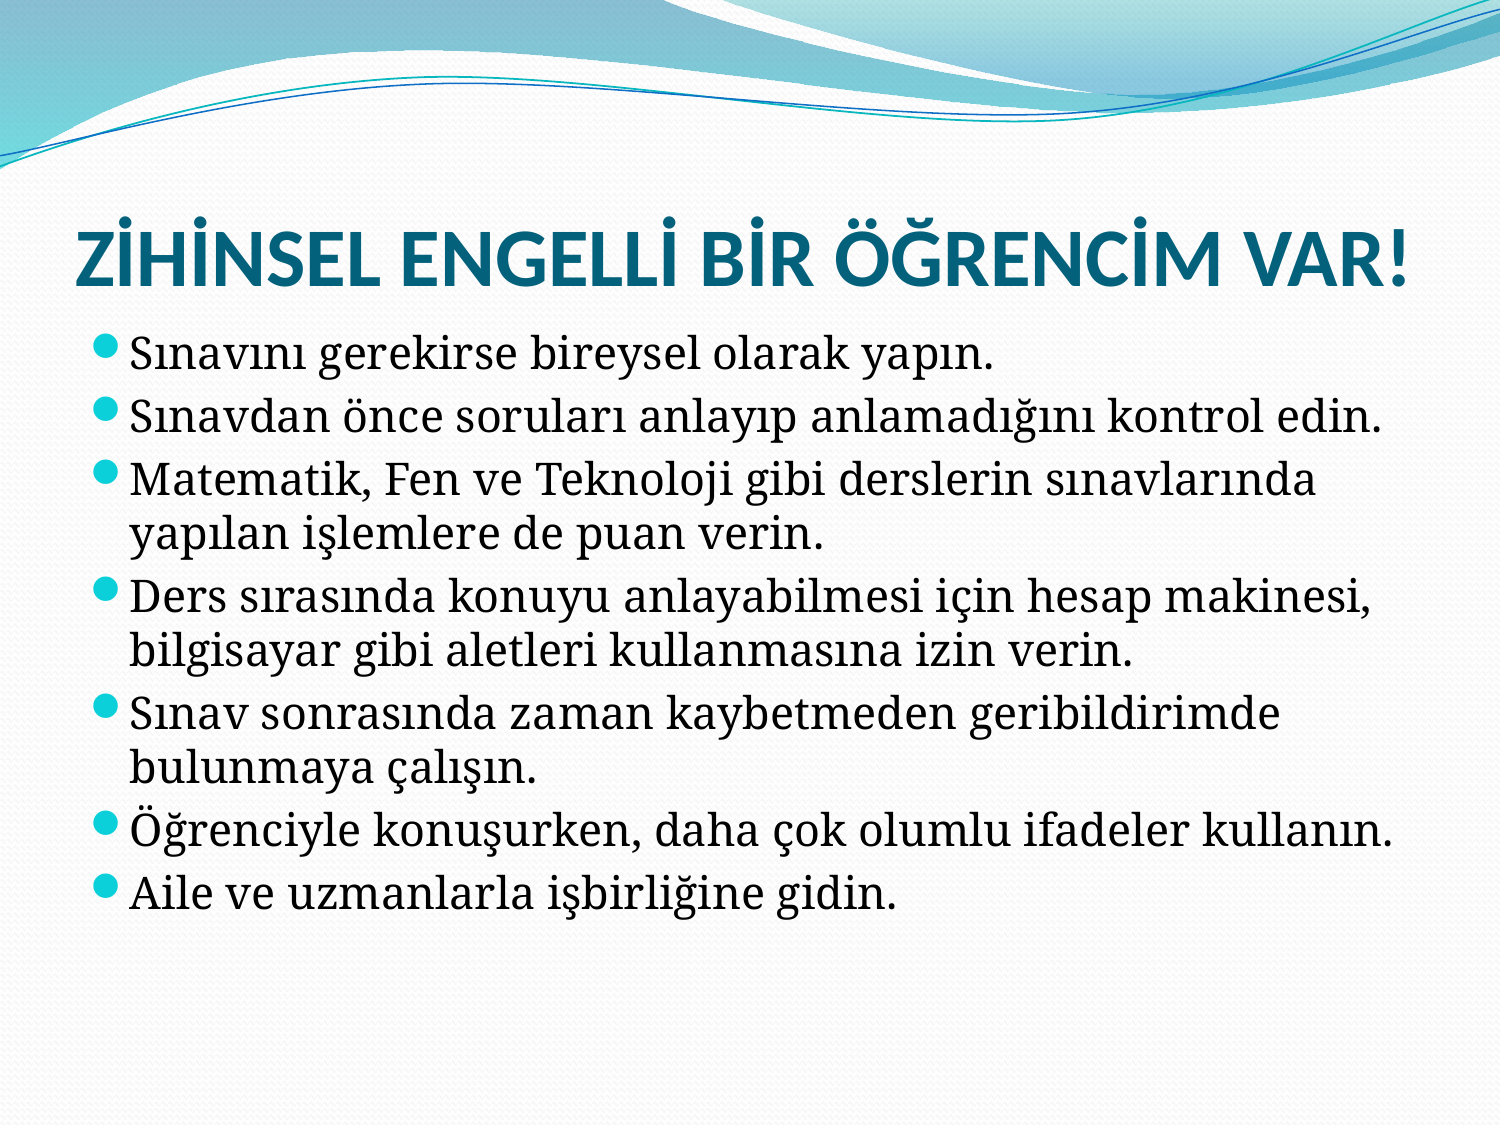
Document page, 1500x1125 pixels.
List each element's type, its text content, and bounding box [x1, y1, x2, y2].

list Sınavını gerekirse bireysel olarak yapın. Sınavdan önce soruları anlayıp anlamadığını kontrol edin. Matematik, Fen ve Teknoloji gibi derslerin sınavlarında yapılan işlemlere de puan verin. Ders sırasında konuyu anlayabilmesi için hesap makinesi, bilgisayar gibi aletleri kullanmasına izin verin. Sınav sonrasında zaman kaybetmeden geribildirimde bulunmaya çalışın. Öğrenciyle konuşurken, daha çok olumlu ifadeler kullanın. Aile ve uzmanlarla işbirliğine gidin. [75, 317, 1425, 1038]
title ZİHİNSEL ENGELLİ BİR ÖĞRENCİM VAR! [75, 115, 1425, 303]
